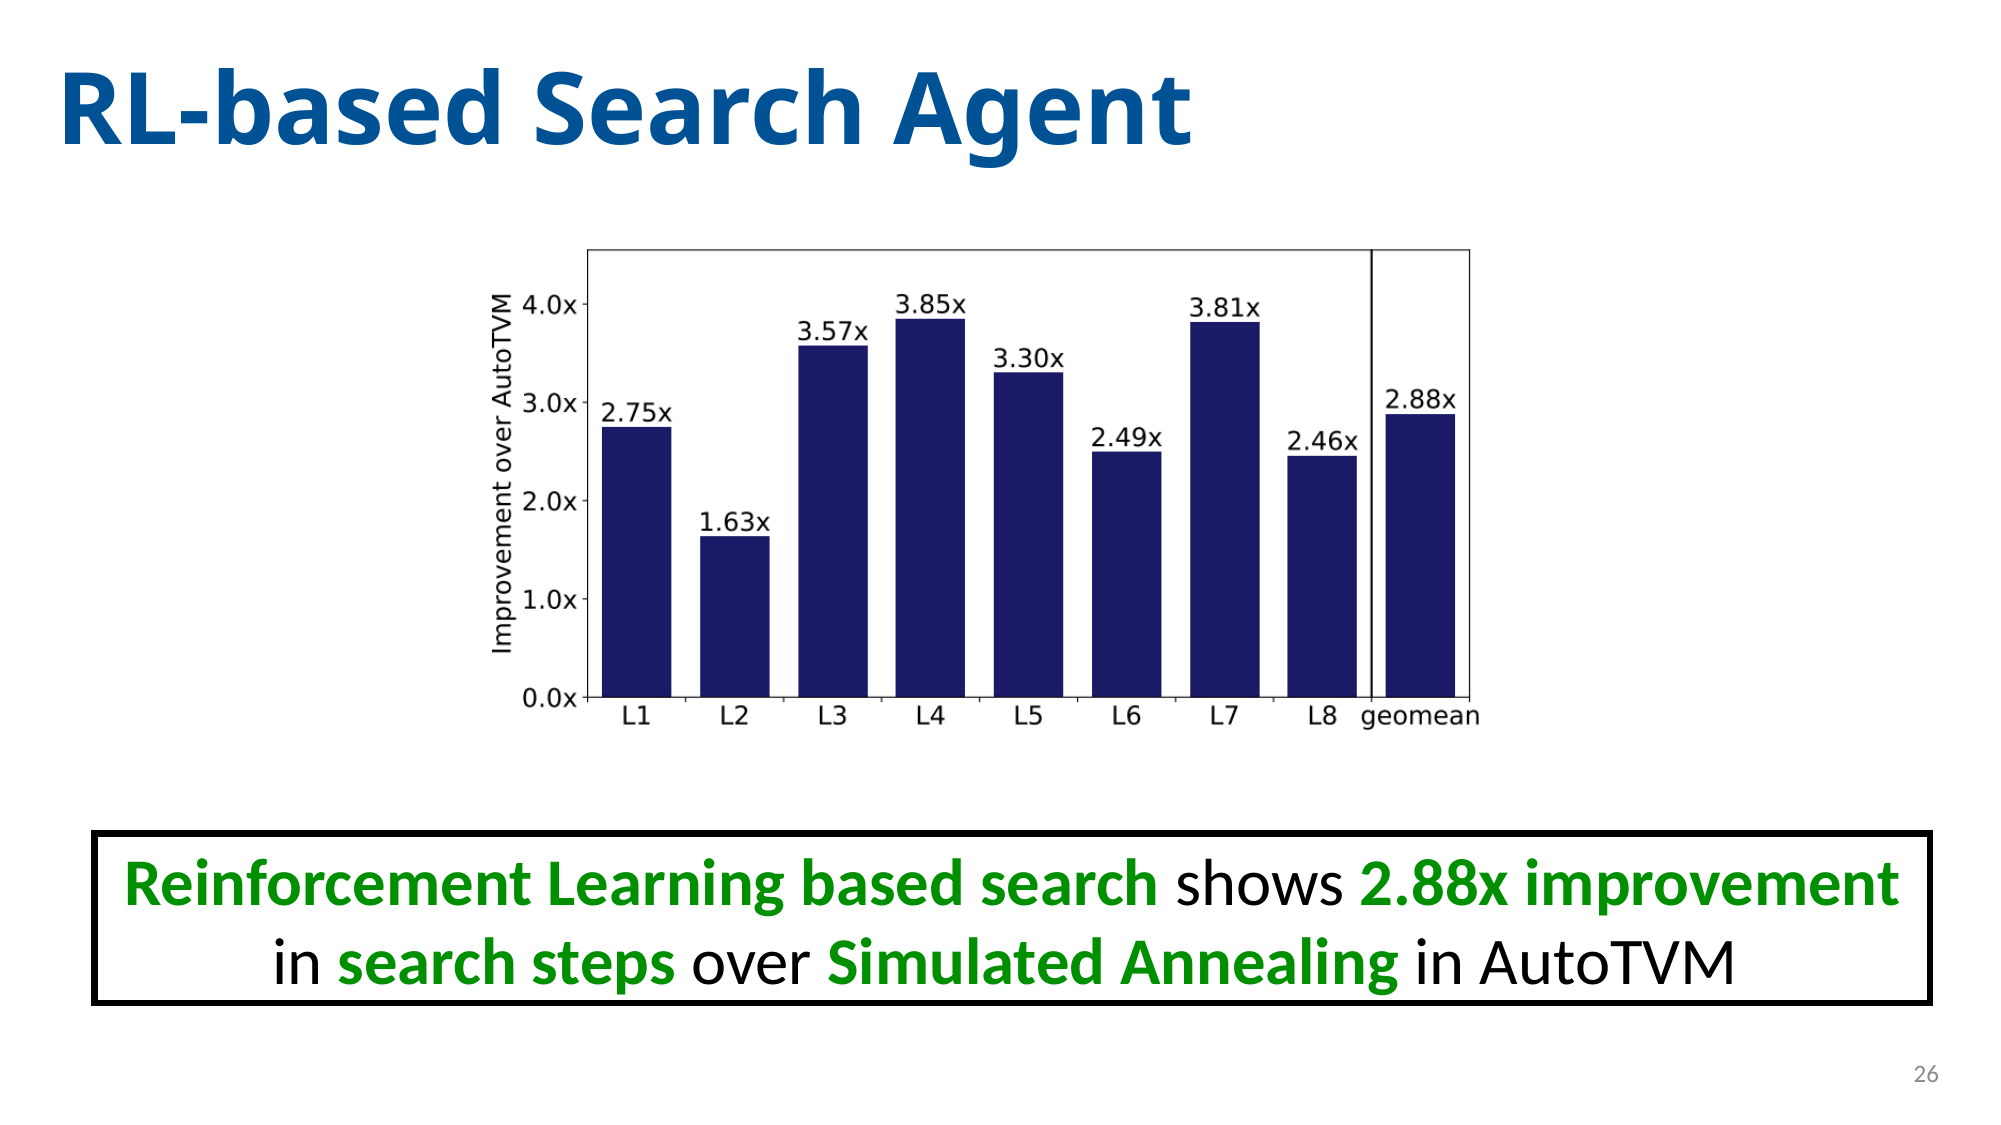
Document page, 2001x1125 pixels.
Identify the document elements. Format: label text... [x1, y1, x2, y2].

slide_number 25 [1504, 1042, 1955, 1103]
text_box RL-based Search Agent [41, 50, 1934, 195]
text_box Reinforcement Learning based search shows 2.88x improvement in search steps over Simulated Annealing in AutoTVM [93, 833, 1931, 1004]
picture [476, 231, 1499, 743]
